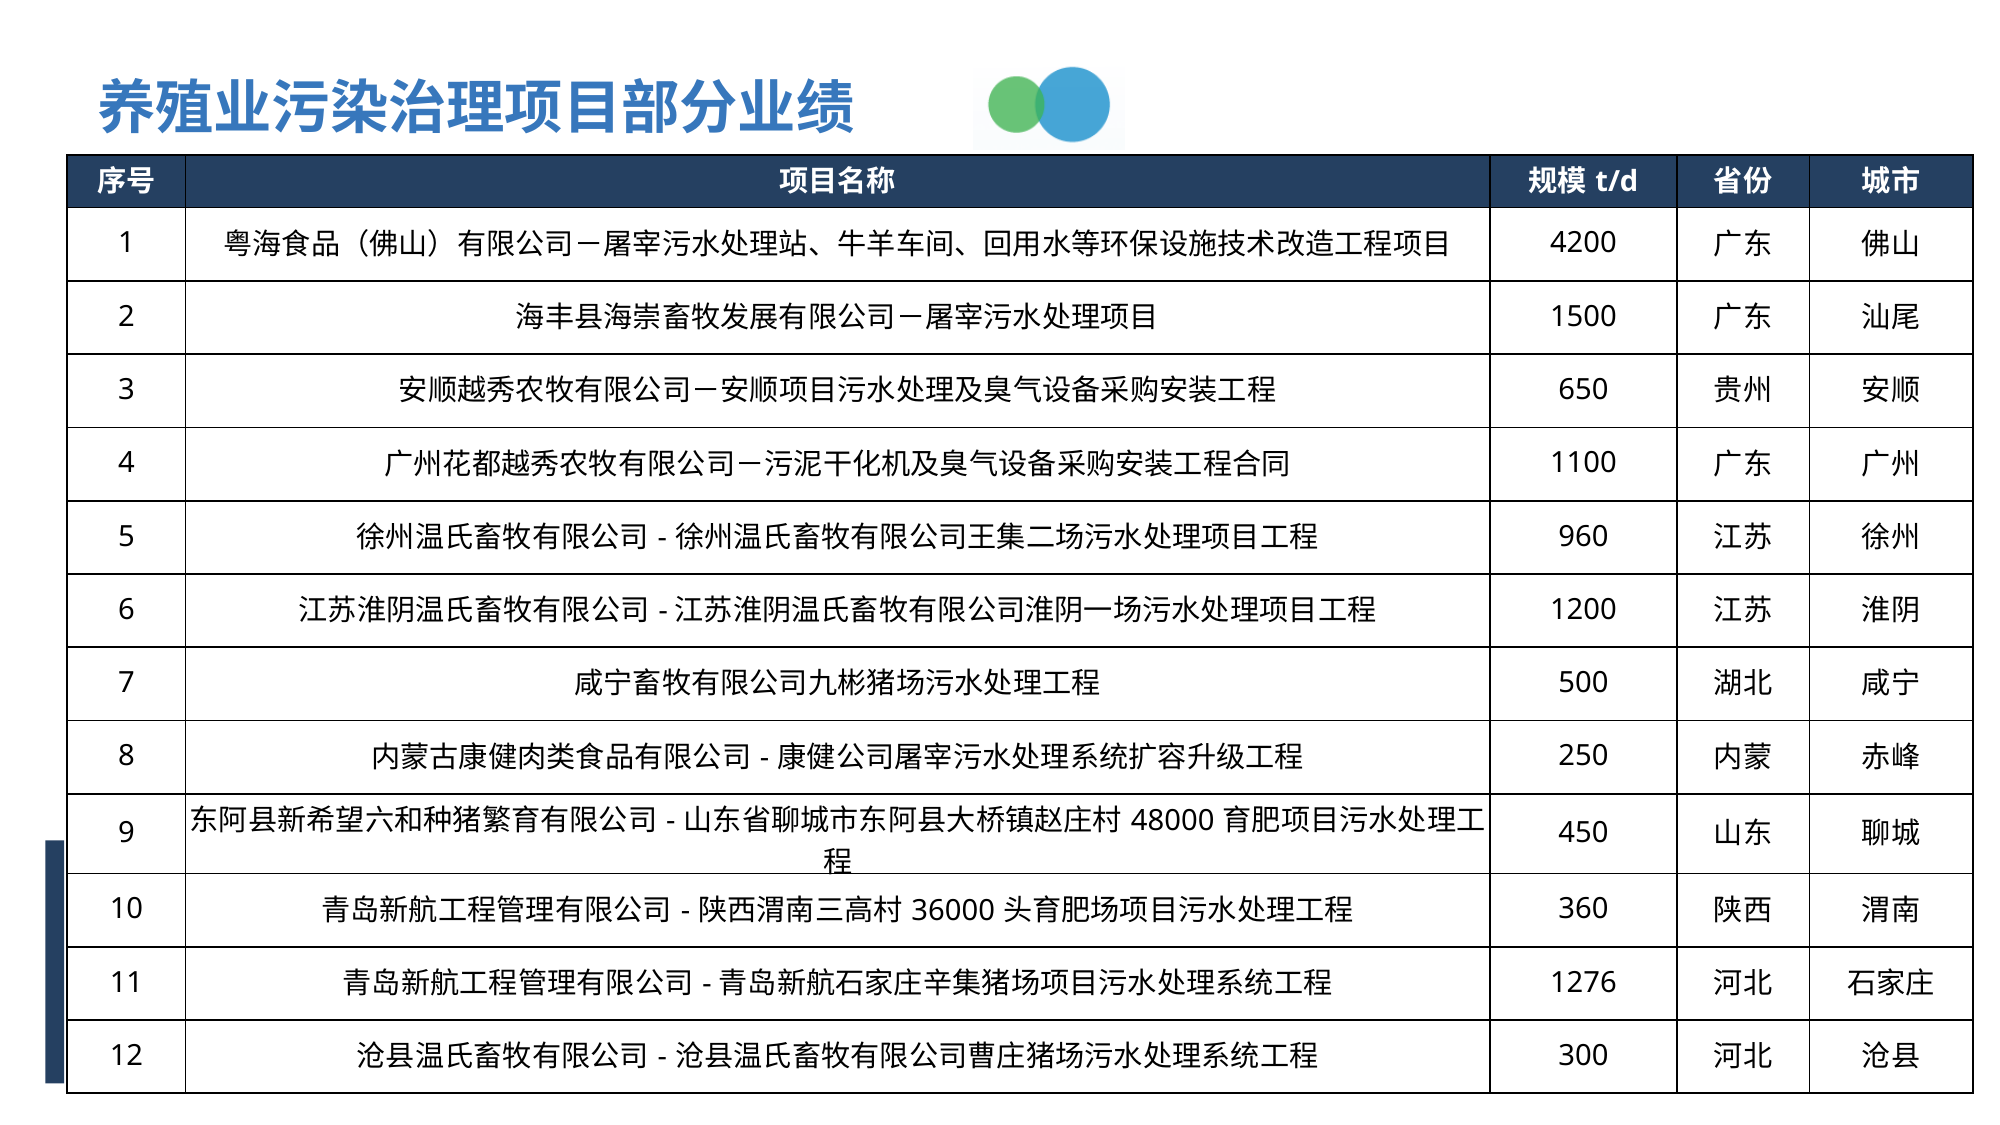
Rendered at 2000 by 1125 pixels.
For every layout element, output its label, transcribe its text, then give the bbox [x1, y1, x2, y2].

table_cell 1100 [1491, 428, 1676, 500]
table_cell 360 [1491, 874, 1676, 946]
table_cell 淮阴 [1810, 575, 1972, 646]
table_cell 广州花都越秀农牧有限公司－污泥干化机及臭气设备采购安装工程合同 [186, 428, 1489, 500]
text_box 养殖业污染治理项目部分业绩 [82, 62, 943, 147]
table_cell 12 [68, 1021, 185, 1092]
table_cell 2 [68, 282, 185, 353]
table_cell 6 [68, 575, 185, 646]
table_cell 湖北 [1678, 648, 1809, 720]
table_cell 安顺越秀农牧有限公司－安顺项目污水处理及臭气设备采购安装工程 [186, 355, 1489, 427]
table_cell 安顺 [1810, 355, 1972, 427]
table_header 序号 [68, 156, 185, 207]
table_cell 河北 [1678, 948, 1809, 1019]
table_cell 广州 [1810, 428, 1972, 500]
table_cell 4 [68, 428, 185, 500]
table_cell 汕尾 [1810, 282, 1972, 353]
table_cell 650 [1491, 355, 1676, 427]
table_header 规模t/d [1491, 156, 1676, 207]
table_cell 500 [1491, 648, 1676, 720]
table_cell 江苏 [1678, 502, 1809, 573]
picture [973, 54, 1125, 150]
table_cell 内蒙 [1678, 721, 1809, 793]
table_cell 10 [68, 874, 185, 946]
table_cell 粤海食品（佛山）有限公司－屠宰污水处理站、牛羊车间、回用水等环保设施技术改造工程项目 [186, 208, 1489, 280]
table_cell 沧县 [1810, 1021, 1972, 1092]
table_cell 青岛新航工程管理有限公司-青岛新航石家庄辛集猪场项目污水处理系统工程 [186, 948, 1489, 1019]
table_cell 东阿县新希望六和种猪繁育有限公司-山东省聊城市东阿县大桥镇赵庄村48000育肥项目污水处理工程 [186, 795, 1489, 873]
table_cell 7 [68, 648, 185, 720]
table_cell 石家庄 [1810, 948, 1972, 1019]
table_cell 海丰县海崇畜牧发展有限公司－屠宰污水处理项目 [186, 282, 1489, 353]
table_cell 广东 [1678, 282, 1809, 353]
table_cell 960 [1491, 502, 1676, 573]
table_cell 沧县温氏畜牧有限公司-沧县温氏畜牧有限公司曹庄猪场污水处理系统工程 [186, 1021, 1489, 1092]
table_cell 咸宁畜牧有限公司九彬猪场污水处理工程 [186, 648, 1489, 720]
table_cell 300 [1491, 1021, 1676, 1092]
table_cell 1276 [1491, 948, 1676, 1019]
table_header 项目名称 [186, 156, 1489, 207]
table_cell 450 [1491, 795, 1676, 873]
table_cell 1 [68, 208, 185, 280]
table_cell 1500 [1491, 282, 1676, 353]
table_cell 3 [68, 355, 185, 427]
table_cell 佛山 [1810, 208, 1972, 280]
table_header 省份 [1678, 156, 1809, 207]
table_cell 江苏淮阴温氏畜牧有限公司-江苏淮阴温氏畜牧有限公司淮阴一场污水处理项目工程 [186, 575, 1489, 646]
table_cell 聊城 [1810, 795, 1972, 873]
table_cell 广东 [1678, 428, 1809, 500]
table_cell 徐州 [1810, 502, 1972, 573]
table_cell 8 [68, 721, 185, 793]
table_header 城市 [1810, 156, 1972, 207]
table_cell 青岛新航工程管理有限公司-陕西渭南三高村36000头育肥场项目污水处理工程 [186, 874, 1489, 946]
table_cell 徐州温氏畜牧有限公司-徐州温氏畜牧有限公司王集二场污水处理项目工程 [186, 502, 1489, 573]
table_cell 4200 [1491, 208, 1676, 280]
table_cell 河北 [1678, 1021, 1809, 1092]
table_cell 陕西 [1678, 874, 1809, 946]
table_cell 渭南 [1810, 874, 1972, 946]
table_cell 1200 [1491, 575, 1676, 646]
table_cell 赤峰 [1810, 721, 1972, 793]
table_cell 11 [68, 948, 185, 1019]
table_cell 广东 [1678, 208, 1809, 280]
table_cell 250 [1491, 721, 1676, 793]
text_box [43, 838, 66, 1086]
table_cell 贵州 [1678, 355, 1809, 427]
table_cell 山东 [1678, 795, 1809, 873]
table_cell 5 [68, 502, 185, 573]
table_cell 内蒙古康健肉类食品有限公司-康健公司屠宰污水处理系统扩容升级工程 [186, 721, 1489, 793]
table_cell 咸宁 [1810, 648, 1972, 720]
table_cell 江苏 [1678, 575, 1809, 646]
table_cell 9 [68, 795, 185, 873]
